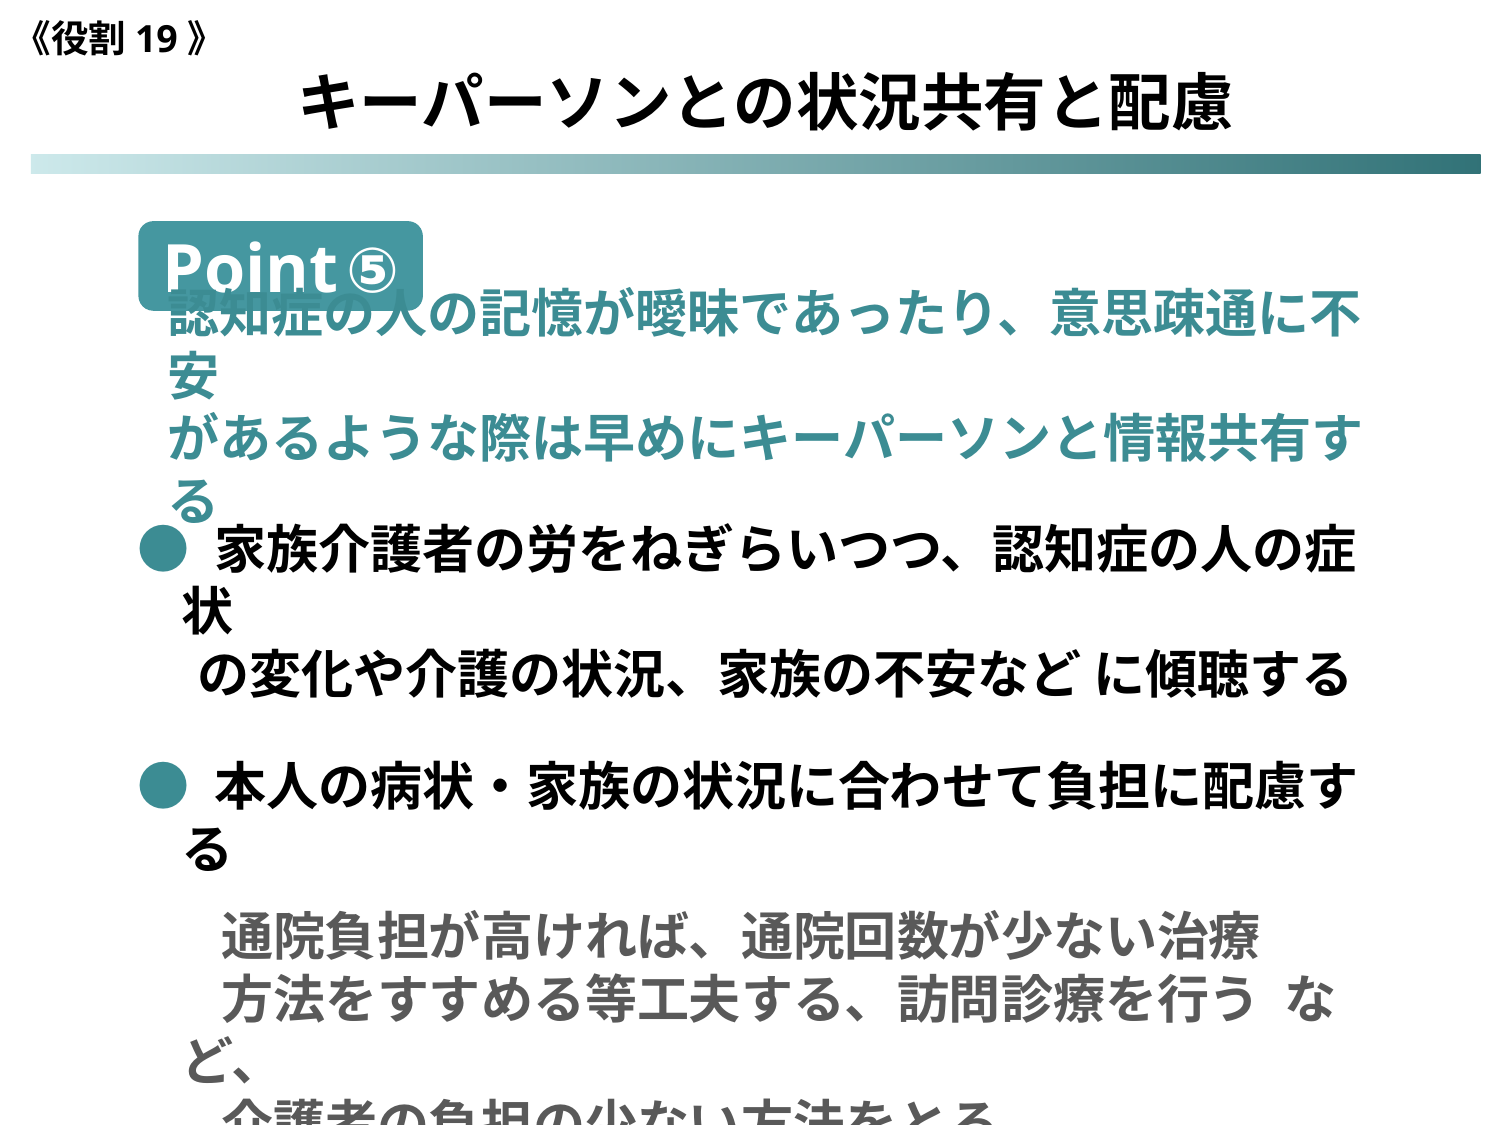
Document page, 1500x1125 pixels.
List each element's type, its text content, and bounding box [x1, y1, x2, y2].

text_box 《役割19》 [0, 0, 210, 74]
text_box 認知症の人の記憶が曖昧であったり、意思疎通に不安 があるような際は早めにキーパーソンと情報共有する [138, 302, 1419, 509]
title キーパーソンとの状況共有と配慮 [165, 53, 1366, 149]
text_box [30, 154, 1481, 174]
subtitle ● 家族介護者の労をねぎらいつつ、認知症の人の症状 の変化や介護の状況、家族の不安など に傾聴する ● 本人の病状・家族の状況に合わせて負担に配慮する 通院負担が高ければ、通院回数が少ない治療 方法をすすめる等工夫する、訪問診療を行う など、 介護者の負担の少ない方法をとる [123, 508, 1382, 1079]
text_box Point ⑤ [138, 221, 423, 302]
